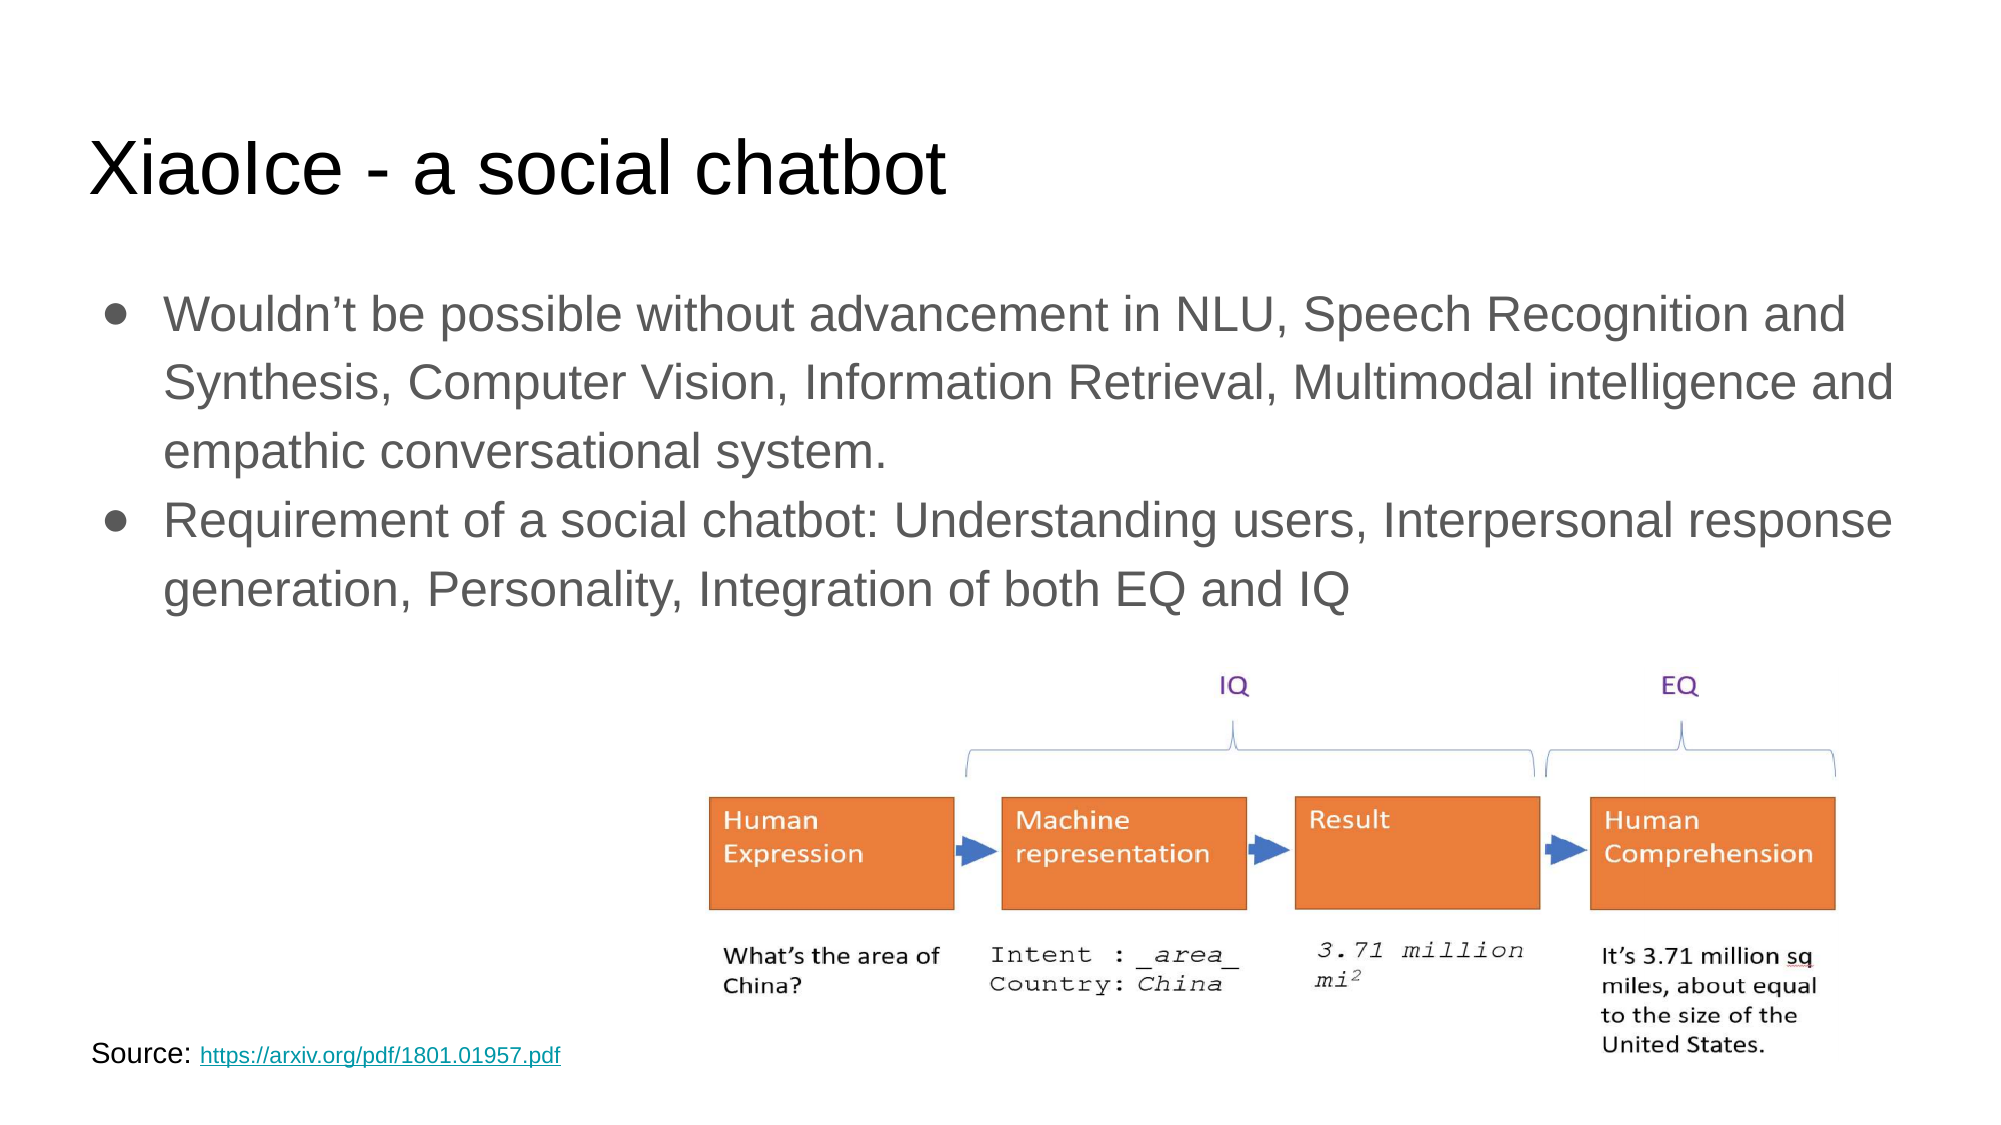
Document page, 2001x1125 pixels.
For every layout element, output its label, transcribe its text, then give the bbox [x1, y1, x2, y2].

picture [656, 626, 1873, 1089]
list Wouldn’t be possible without advancement in NLU, Speech Recognition and Synthesis, Computer Vision, Information Retrieval, Multimodal intelligence and empathic conversational system. Requirement of a social chatbot: Understanding users, Interpersonal response generation, Personality, Integration of both EQ and IQ [68, 252, 1932, 1000]
title XiaoIce - a social chatbot [68, 97, 1932, 223]
text_box Source: https://arxiv.org/pdf/1801.01957.pdf [75, 1019, 651, 1089]
